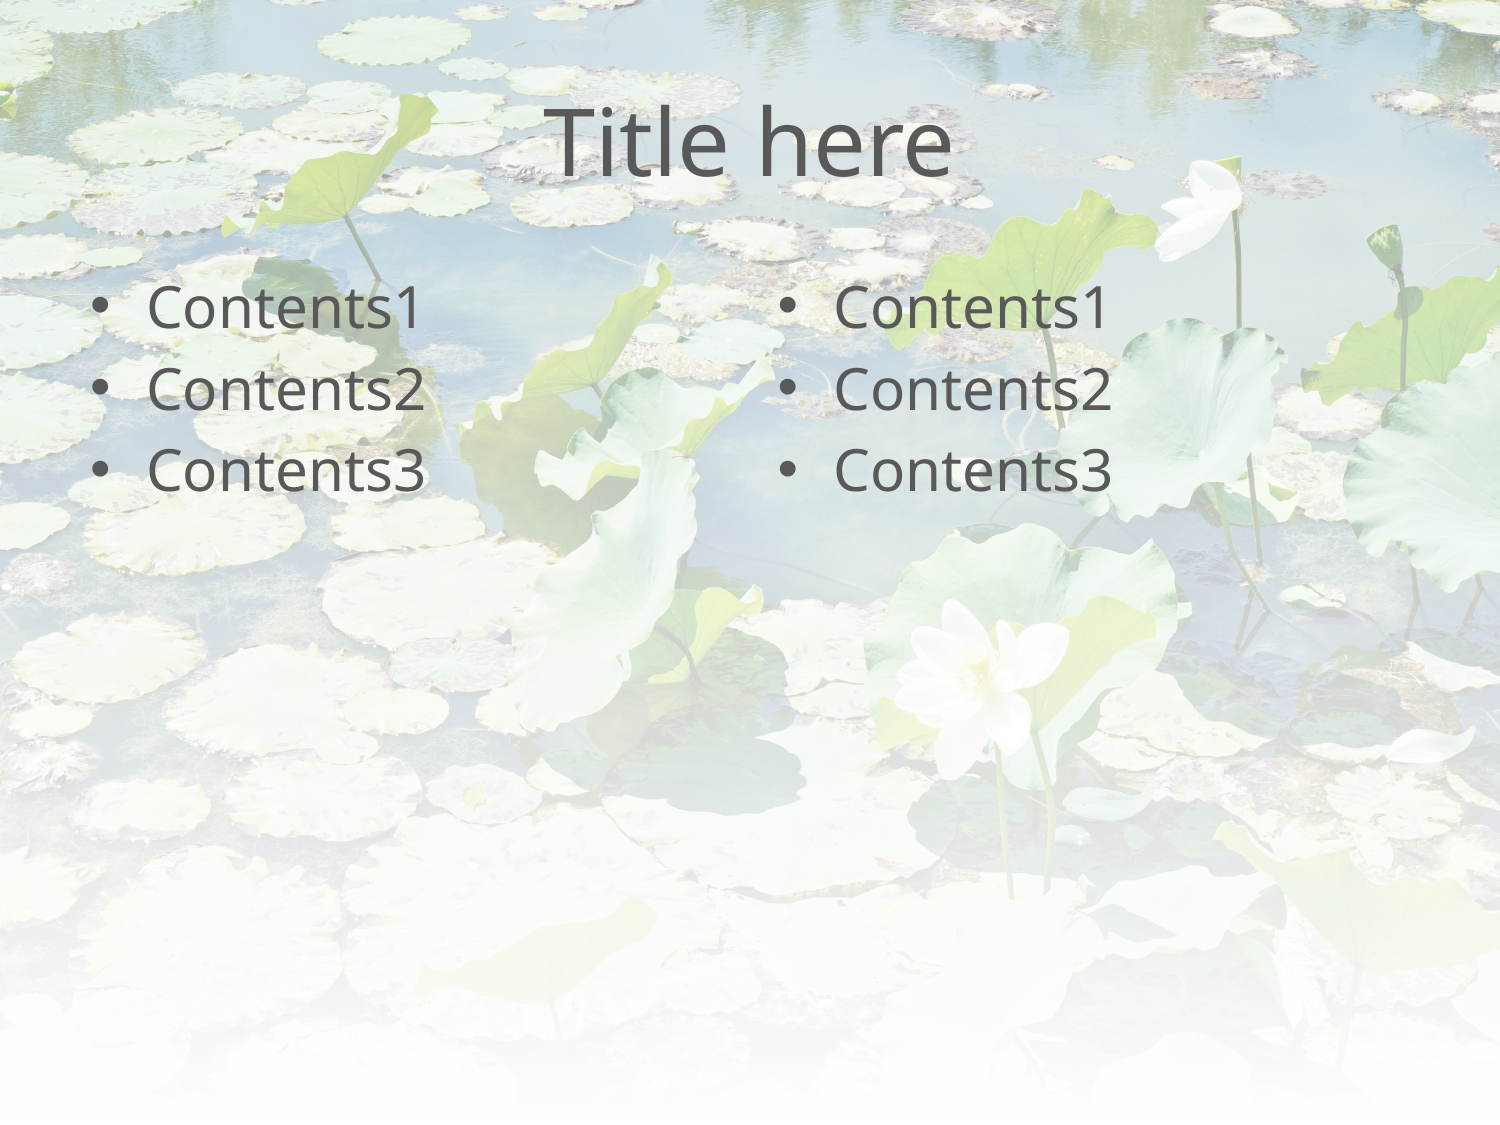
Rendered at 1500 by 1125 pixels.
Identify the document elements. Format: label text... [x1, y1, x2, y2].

list Contents1 Contents2 Contents3 [75, 262, 738, 1005]
text_box [0, 0, 1500, 1125]
title Title here [75, 45, 1425, 233]
list Contents1 Contents2 Contents3 [762, 262, 1425, 1005]
